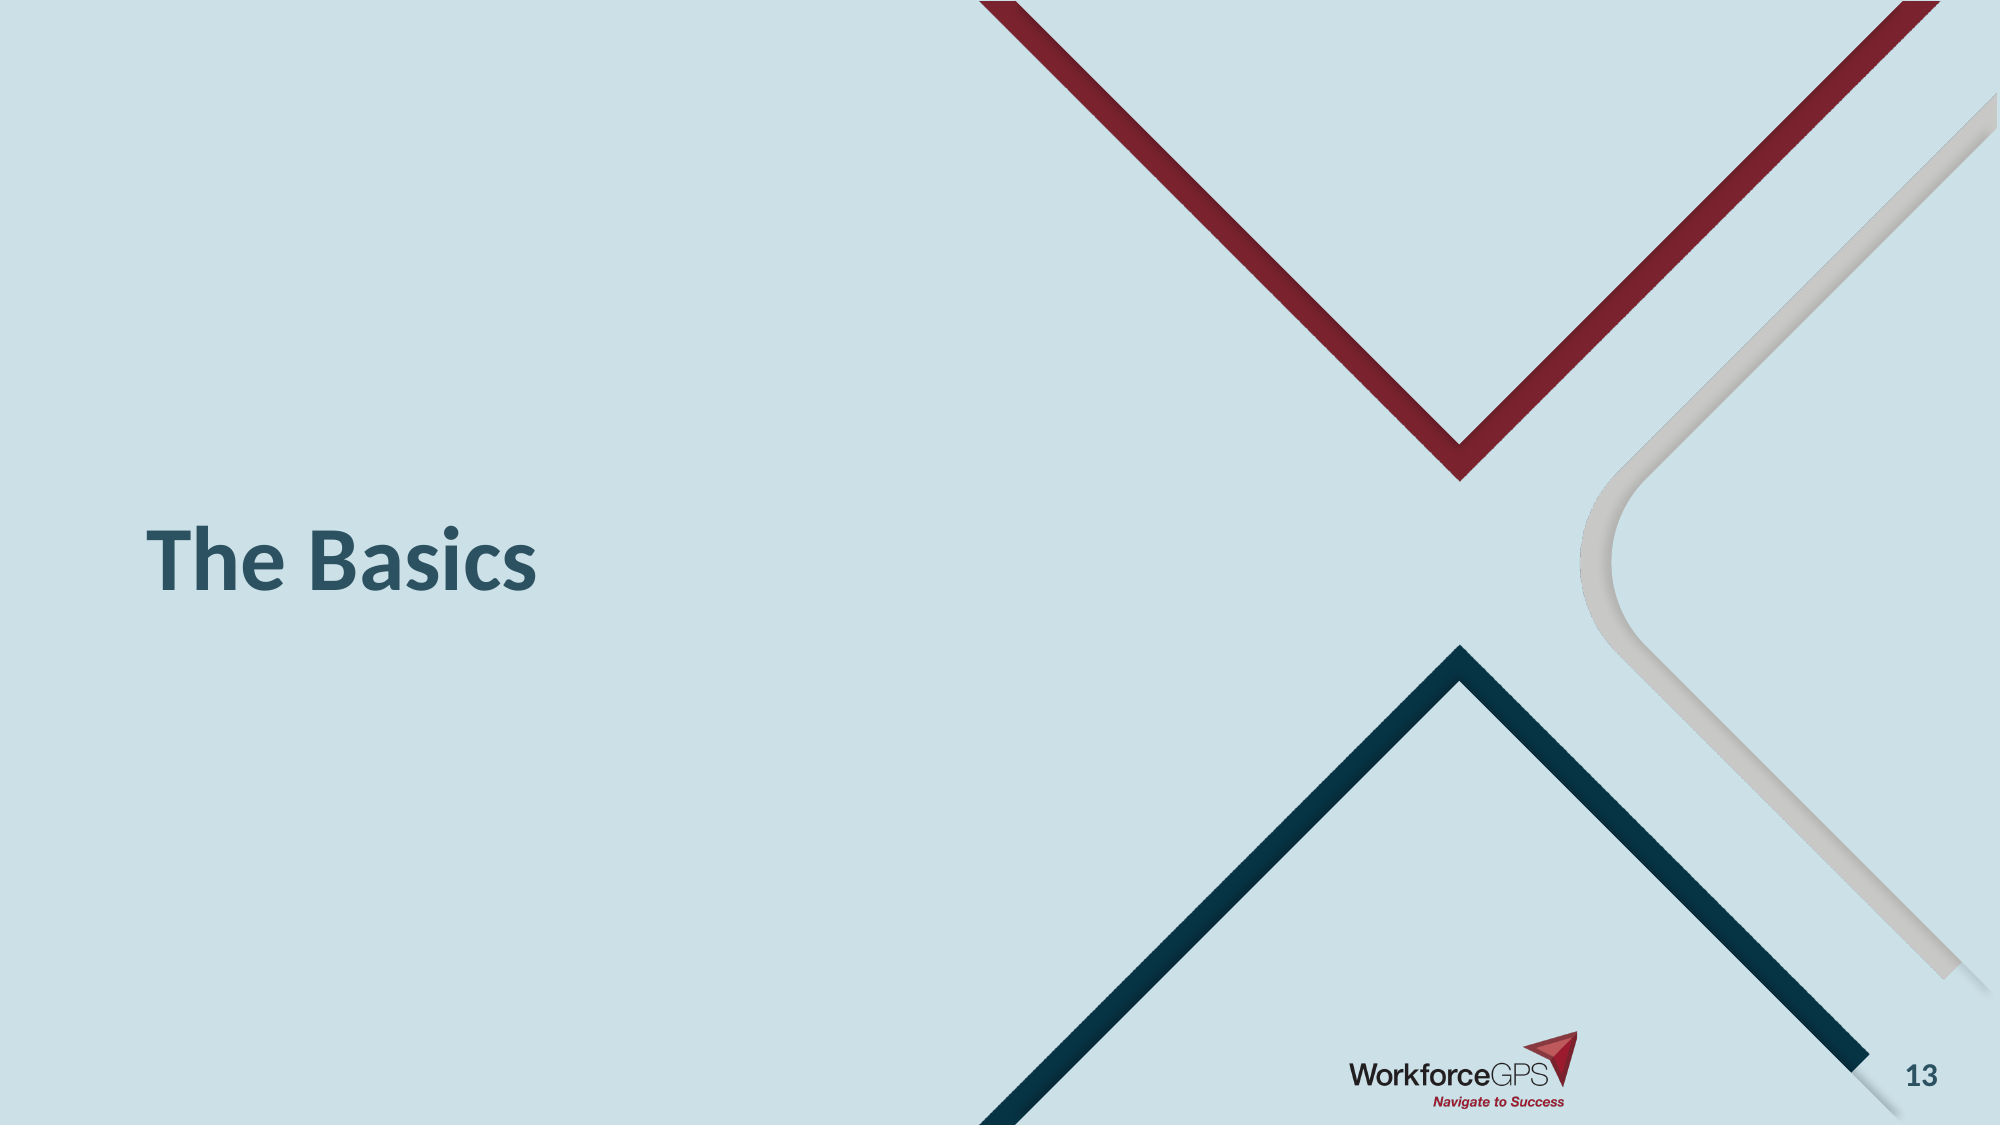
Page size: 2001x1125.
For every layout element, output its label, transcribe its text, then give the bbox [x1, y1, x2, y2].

picture [980, 2, 1996, 1124]
slide_number 13 [1867, 1042, 1975, 1103]
title The Basics [131, 230, 1207, 618]
